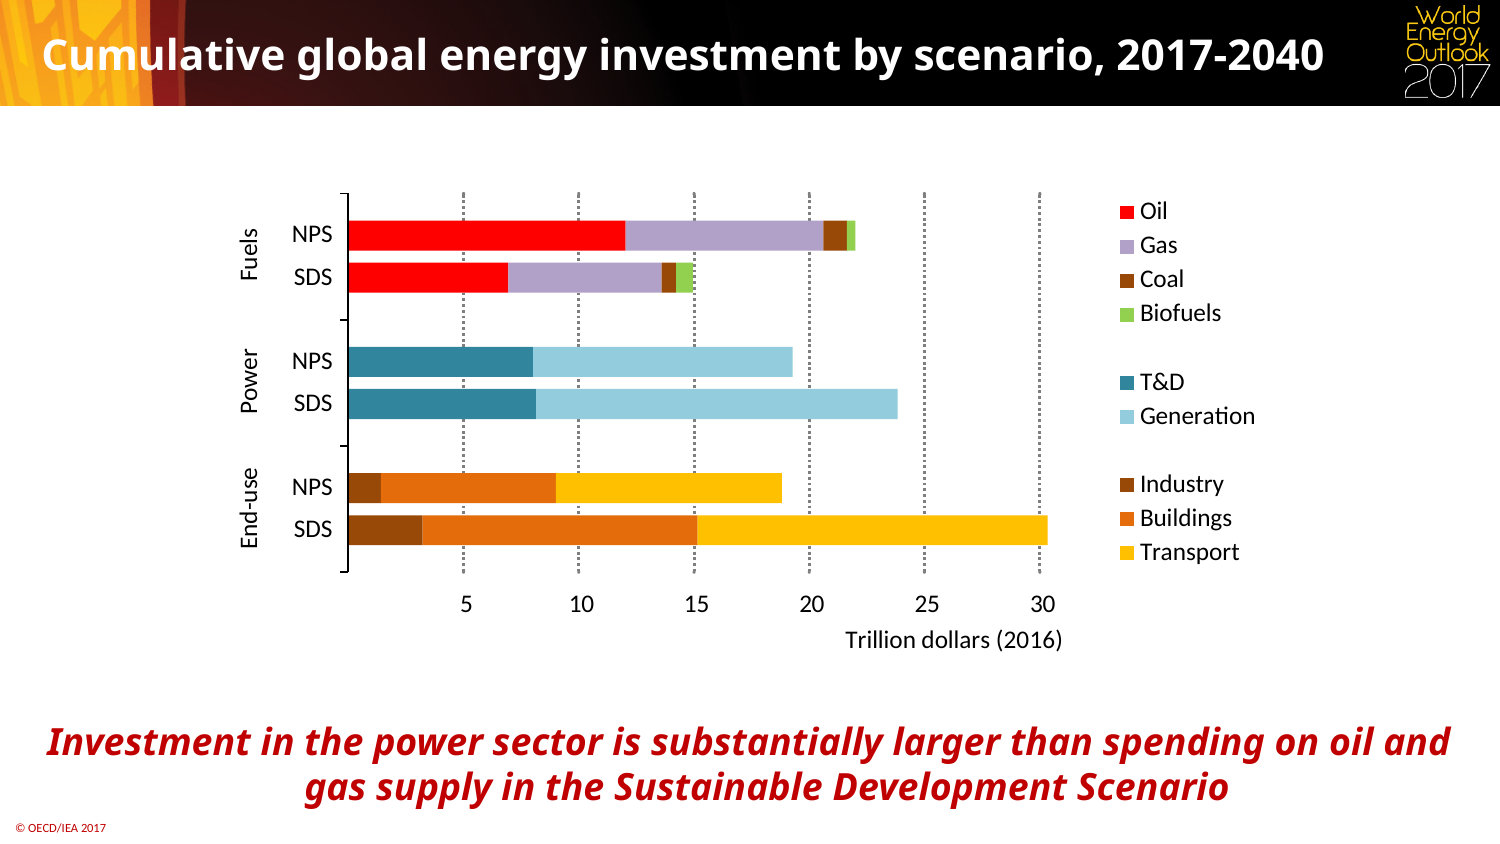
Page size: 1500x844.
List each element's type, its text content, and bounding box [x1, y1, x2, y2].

title Cumulative global energy investment by scenario, 2017-2040 [0, 9, 1359, 98]
picture [232, 185, 1267, 659]
picture [0, 0, 1500, 106]
list Investment in the power sector is substantially larger than spending on oil and gas supply in the Sustainable Development Scenario [0, 717, 1500, 808]
